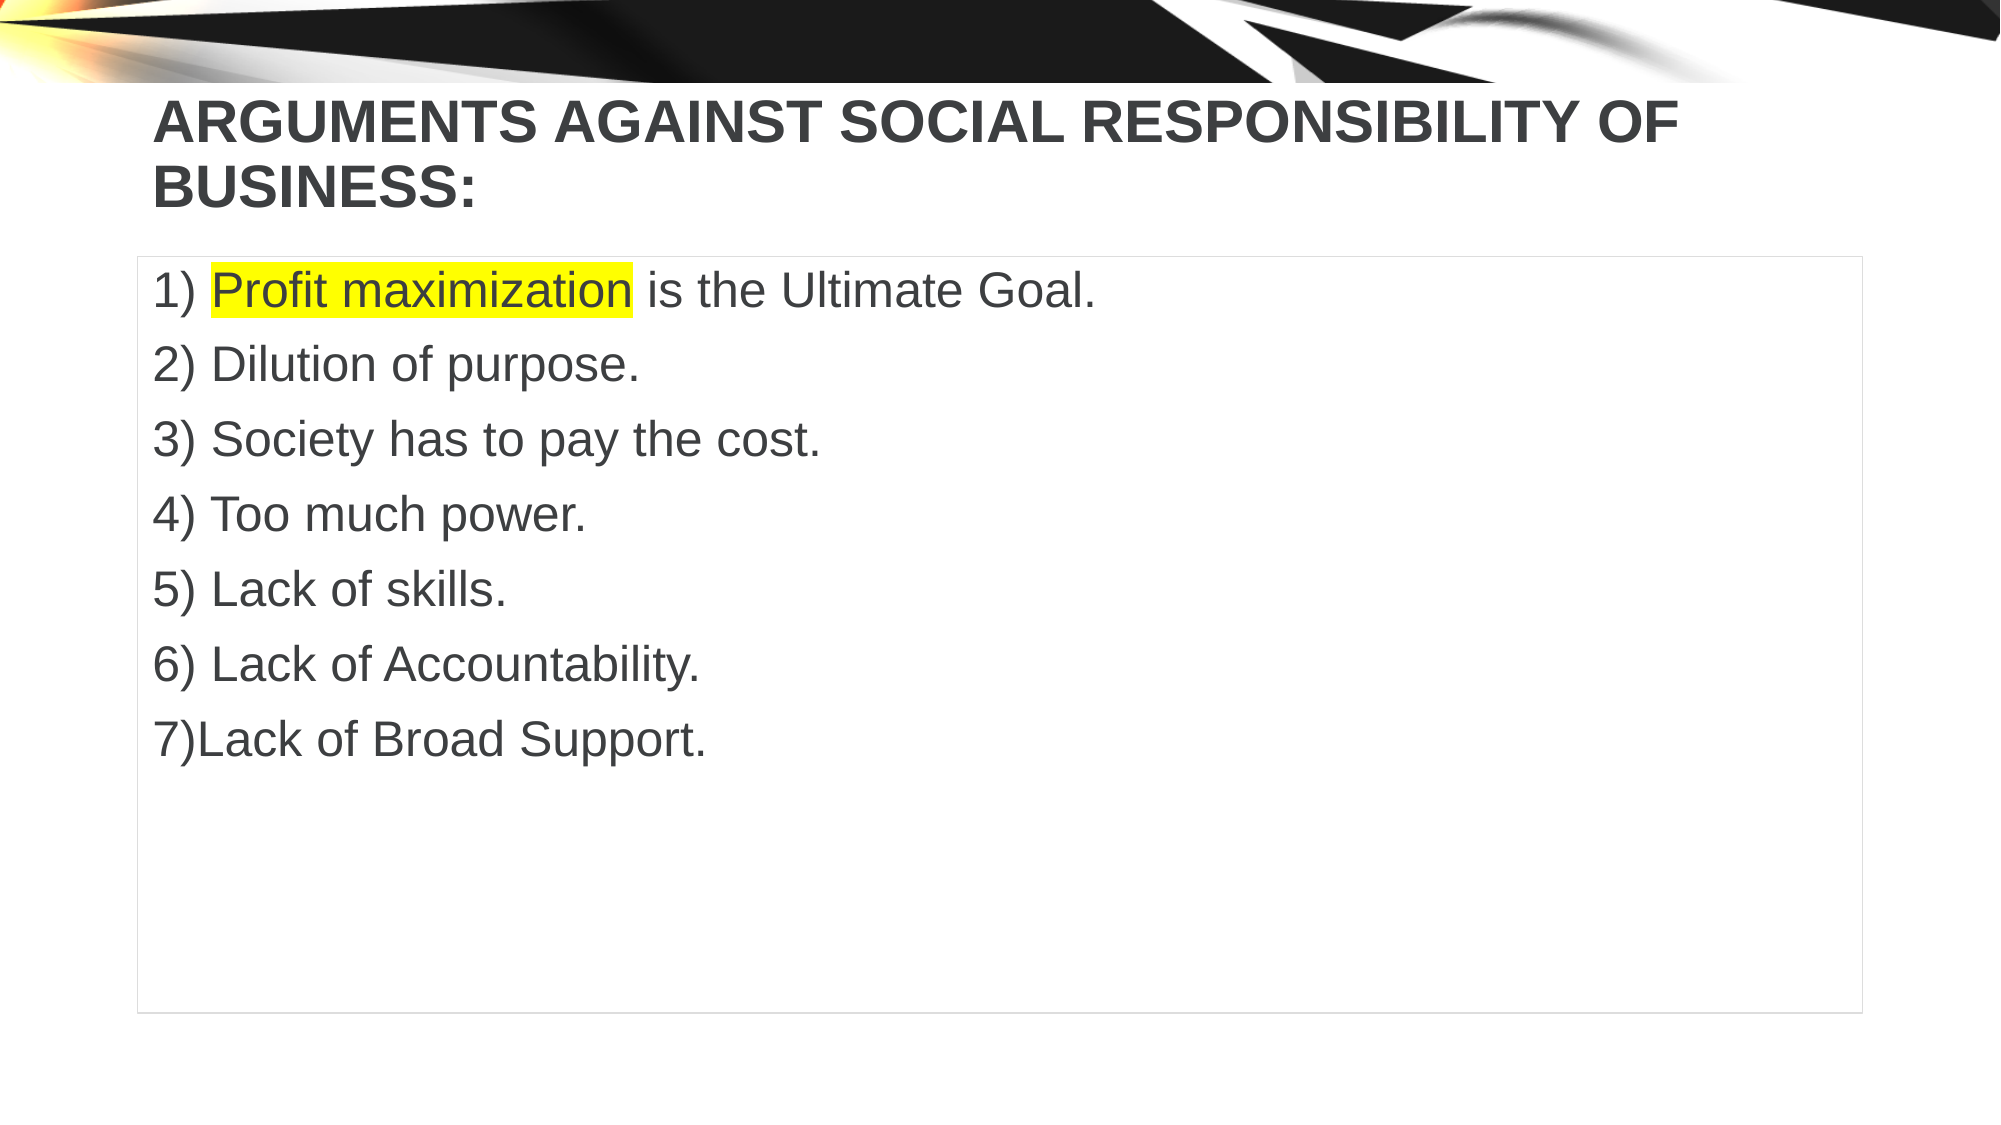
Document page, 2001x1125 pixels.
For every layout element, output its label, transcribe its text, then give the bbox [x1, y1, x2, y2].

list 1) Profit maximization is the Ultimate Goal. 2) Dilution of purpose. 3) Society has to pay the cost. 4) Too much power. 5) Lack of skills. 6) Lack of Accountability. 7)Lack of Broad Support. [137, 256, 1863, 1014]
picture [0, 0, 2000, 83]
title ARGUMENTS AGAINST SOCIAL RESPONSIBILITY OF BUSINESS: [137, 82, 1863, 228]
